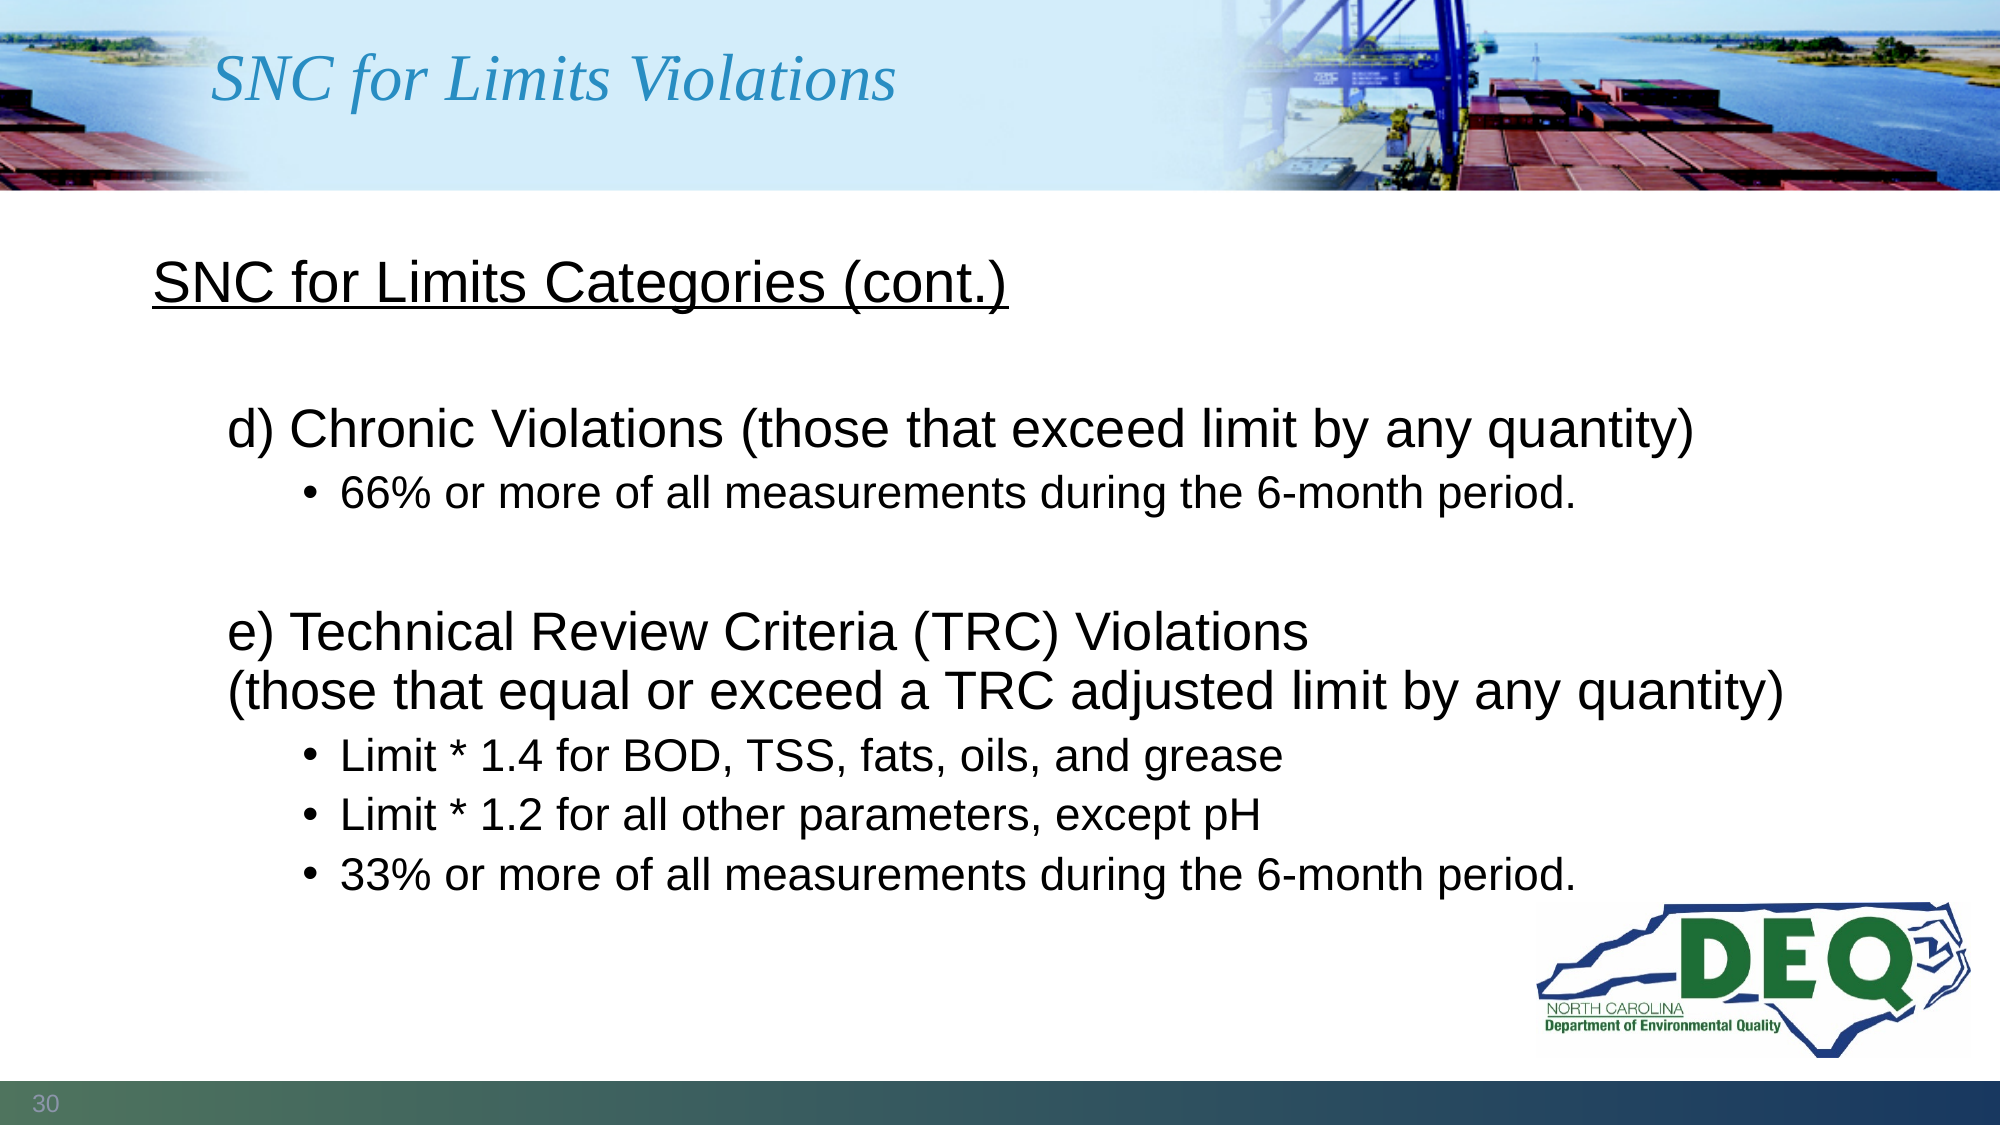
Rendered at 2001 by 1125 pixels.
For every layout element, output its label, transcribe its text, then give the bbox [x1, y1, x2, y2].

picture [1536, 902, 1971, 1058]
title SNC for Limits Violations [196, 33, 1213, 126]
list SNC for Limits Categories (cont.) d) Chronic Violations (those that exceed limit by any quantity) 66% or more of all measurements during the 6-month period. e) Technical Review Criteria (TRC) Violations (those that equal or exceed a TRC adjusted limit by any quantity) Limit * 1.4 for BOD, TSS, fats, oils, and grease Limit * 1.2 for all other parameters, except pH 33% or more of all measurements during the 6-month period. [137, 244, 1863, 1025]
picture [0, 0, 2000, 217]
slide_number 30 [17, 1091, 468, 1114]
